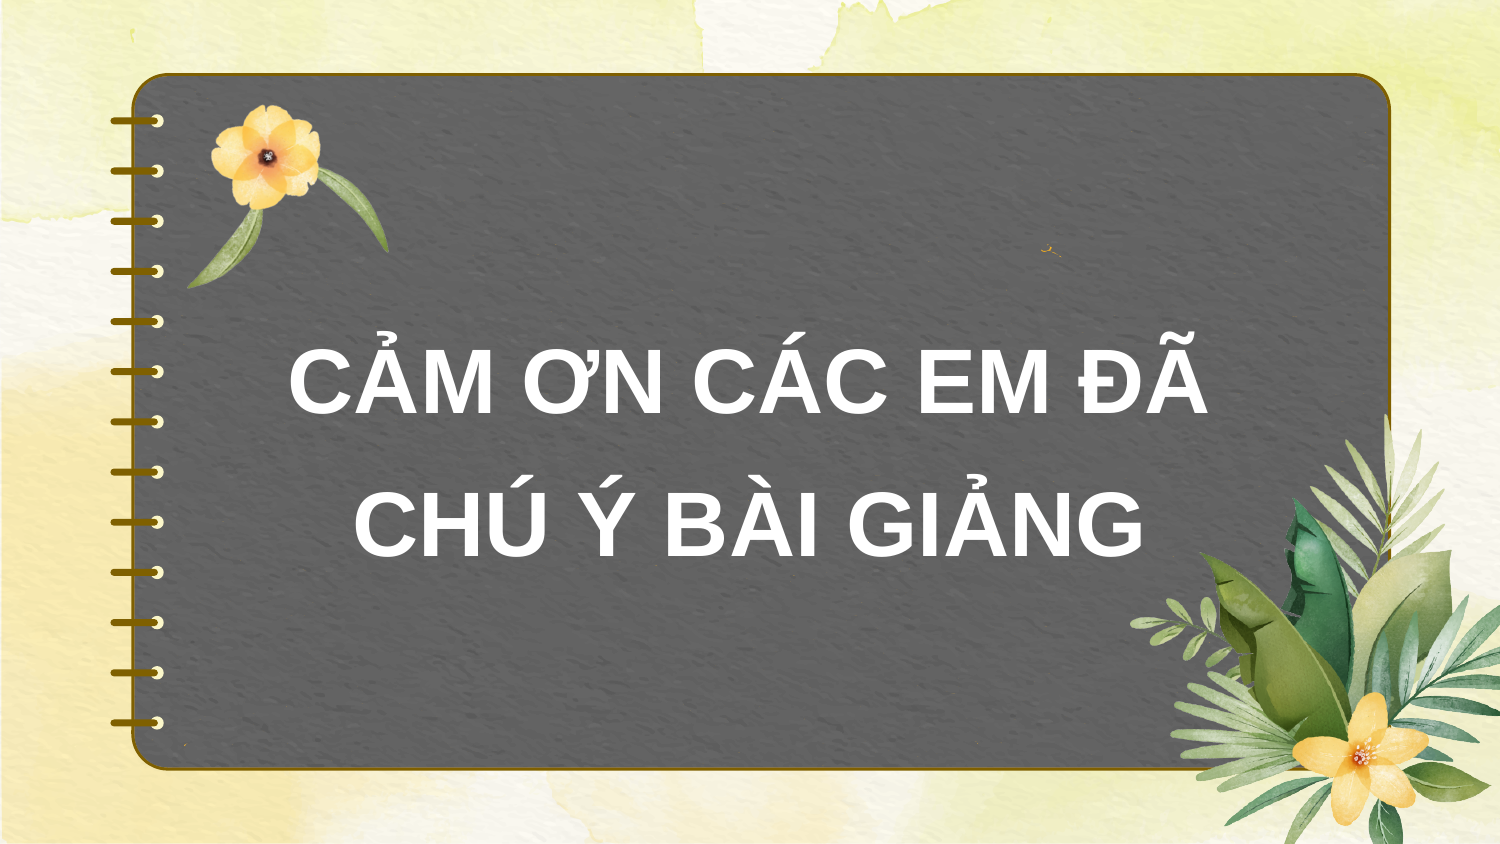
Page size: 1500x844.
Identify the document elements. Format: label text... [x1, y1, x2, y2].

picture [0, 0, 1500, 844]
text_box CẢM ƠN CÁC EM ĐÃ CHÚ Ý BÀI GIẢNG [188, 281, 1312, 582]
